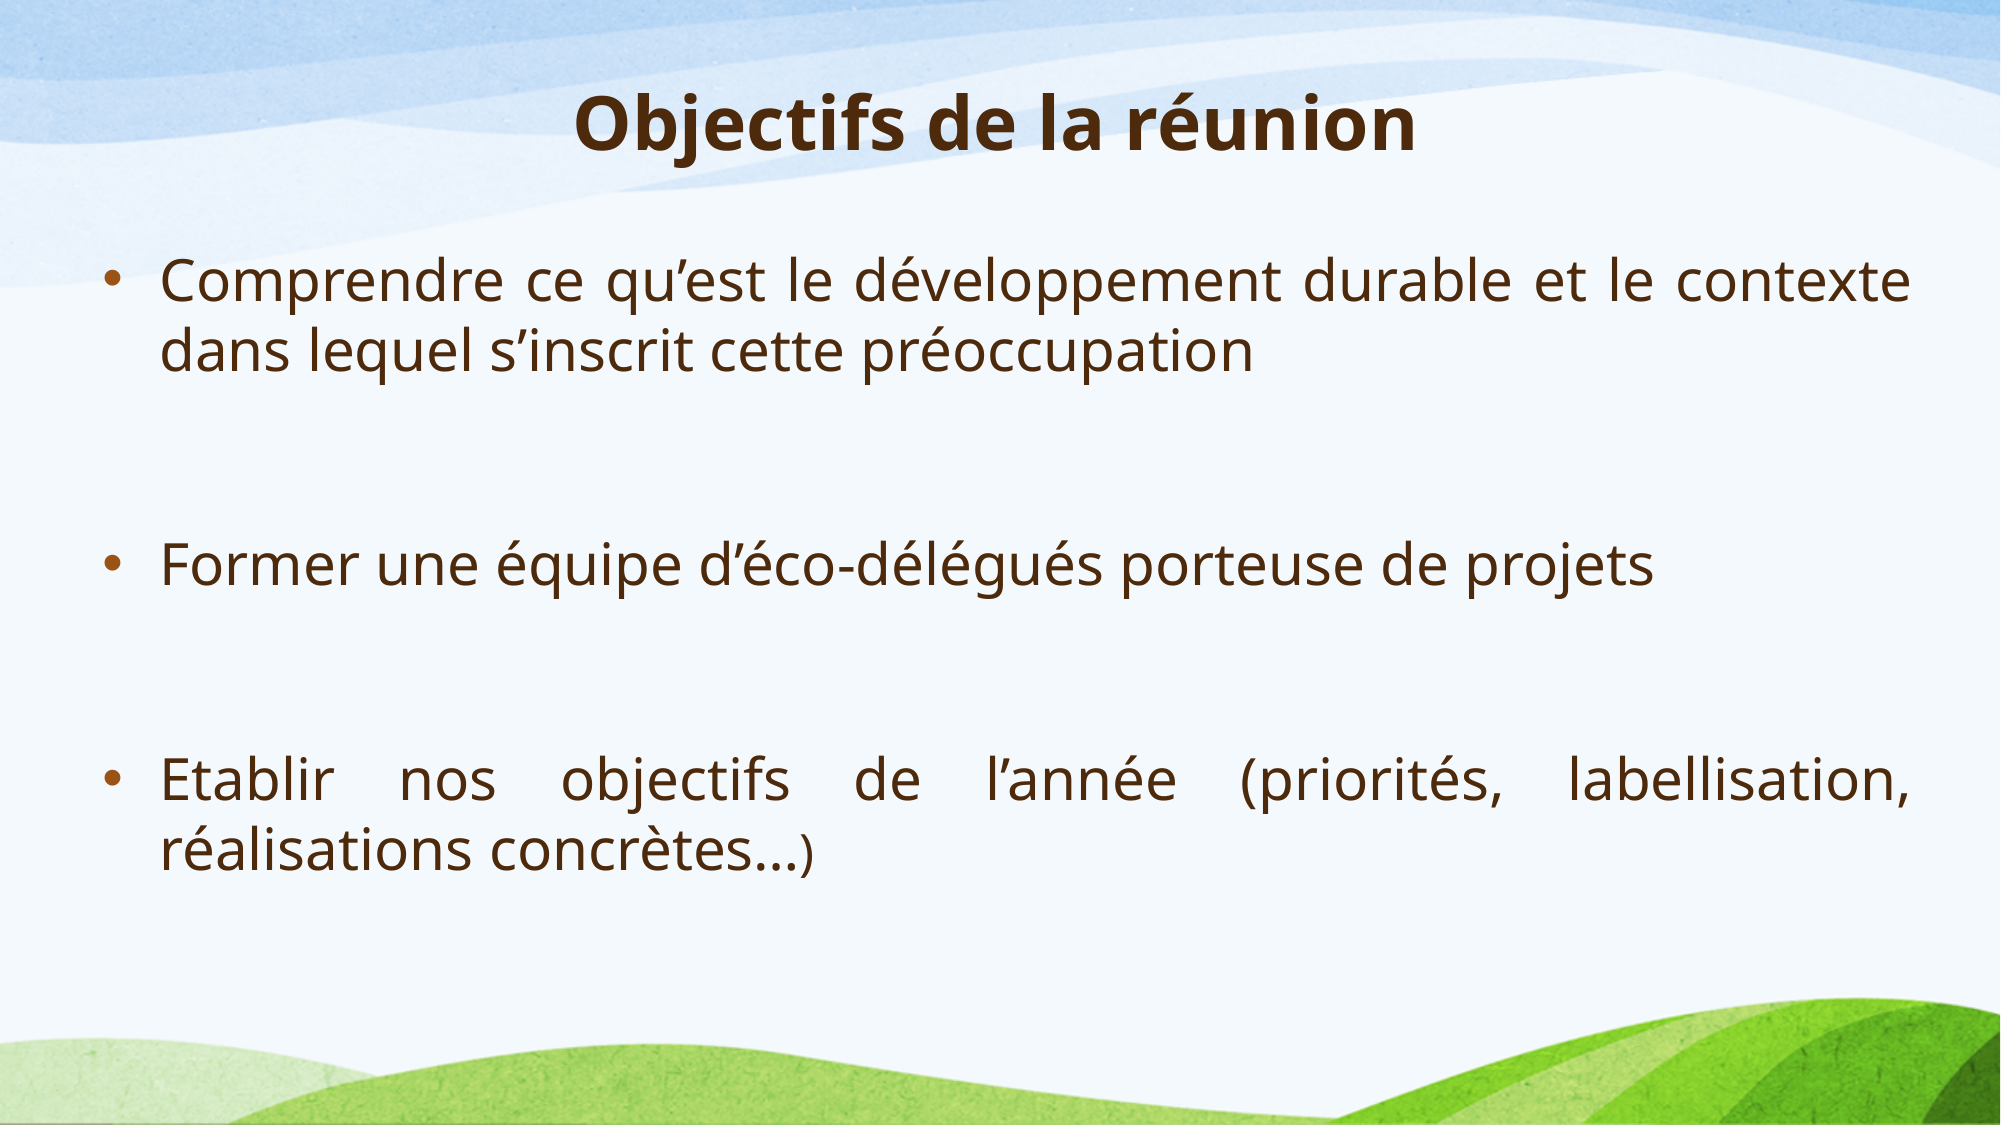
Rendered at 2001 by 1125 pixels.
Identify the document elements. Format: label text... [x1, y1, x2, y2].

picture [0, 0, 2001, 1125]
title Objectifs de la réunion [170, 74, 1821, 175]
list Comprendre ce qu’est le développement durable et le contexte dans lequel s’inscrit cette préoccupation Former une équipe d’éco-délégués porteuse de projets Etablir nos objectifs de l’année (priorités, labellisation, réalisations concrètes…) [87, 235, 1928, 954]
